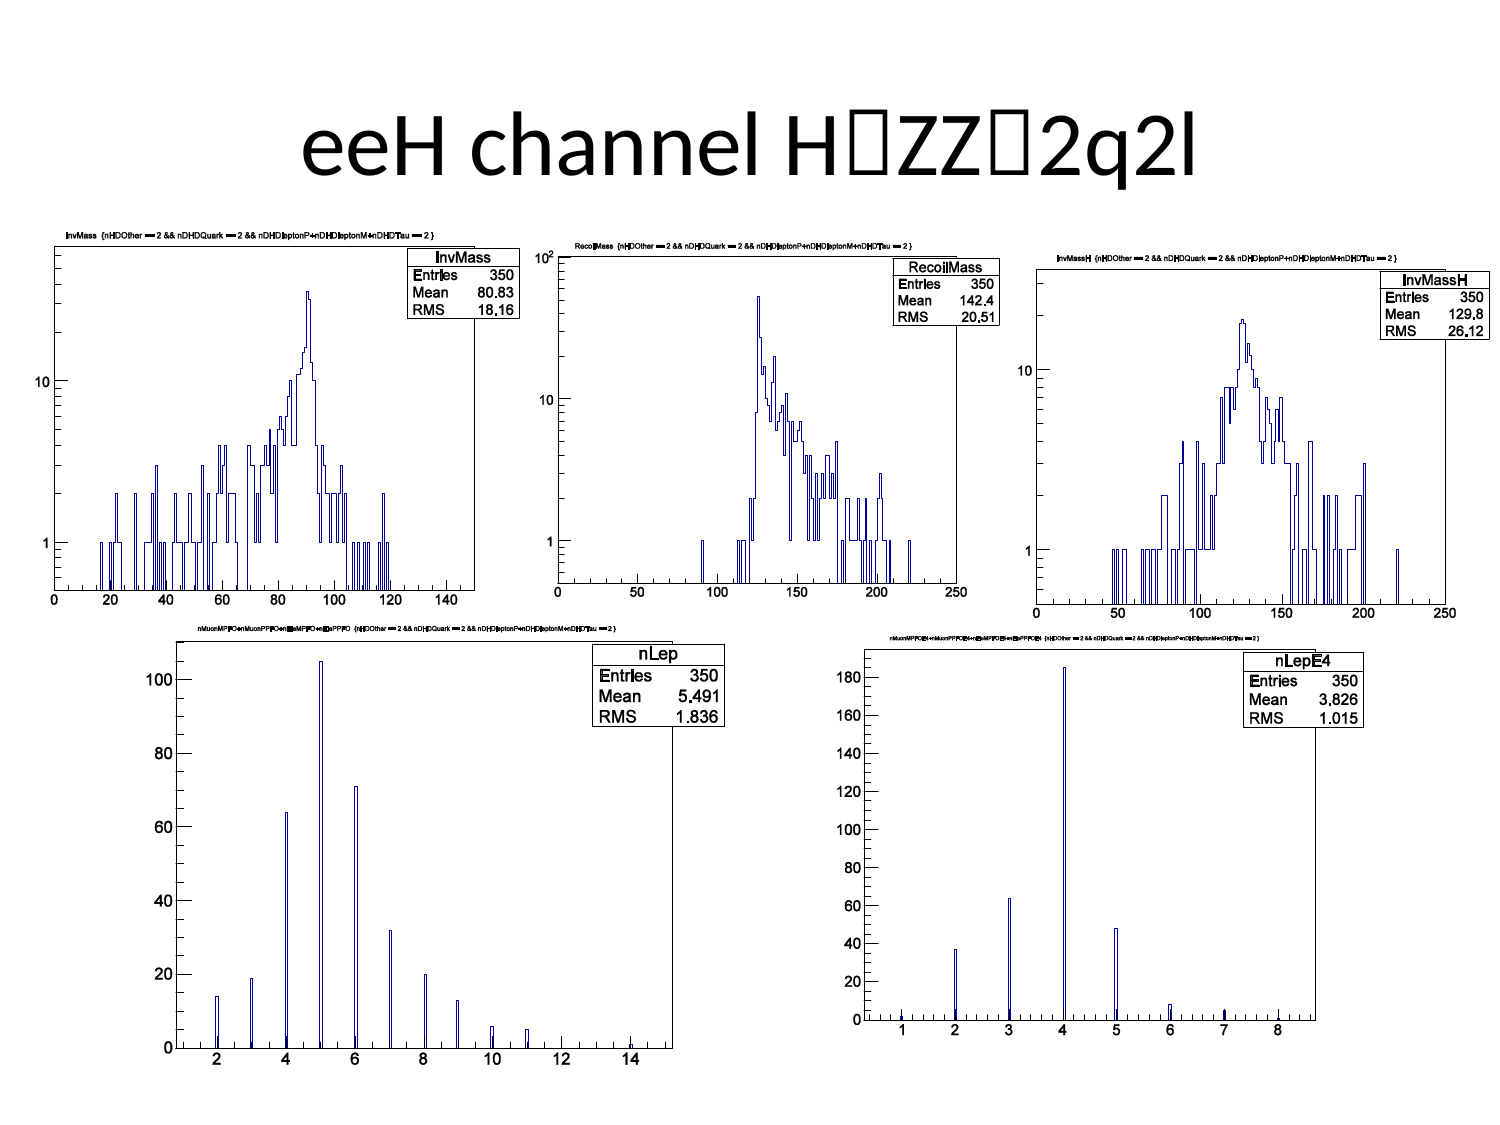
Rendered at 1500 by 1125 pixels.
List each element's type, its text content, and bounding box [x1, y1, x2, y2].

picture [0, 219, 1500, 1125]
title eeH channel HZZ2q2l [75, 45, 1425, 233]
